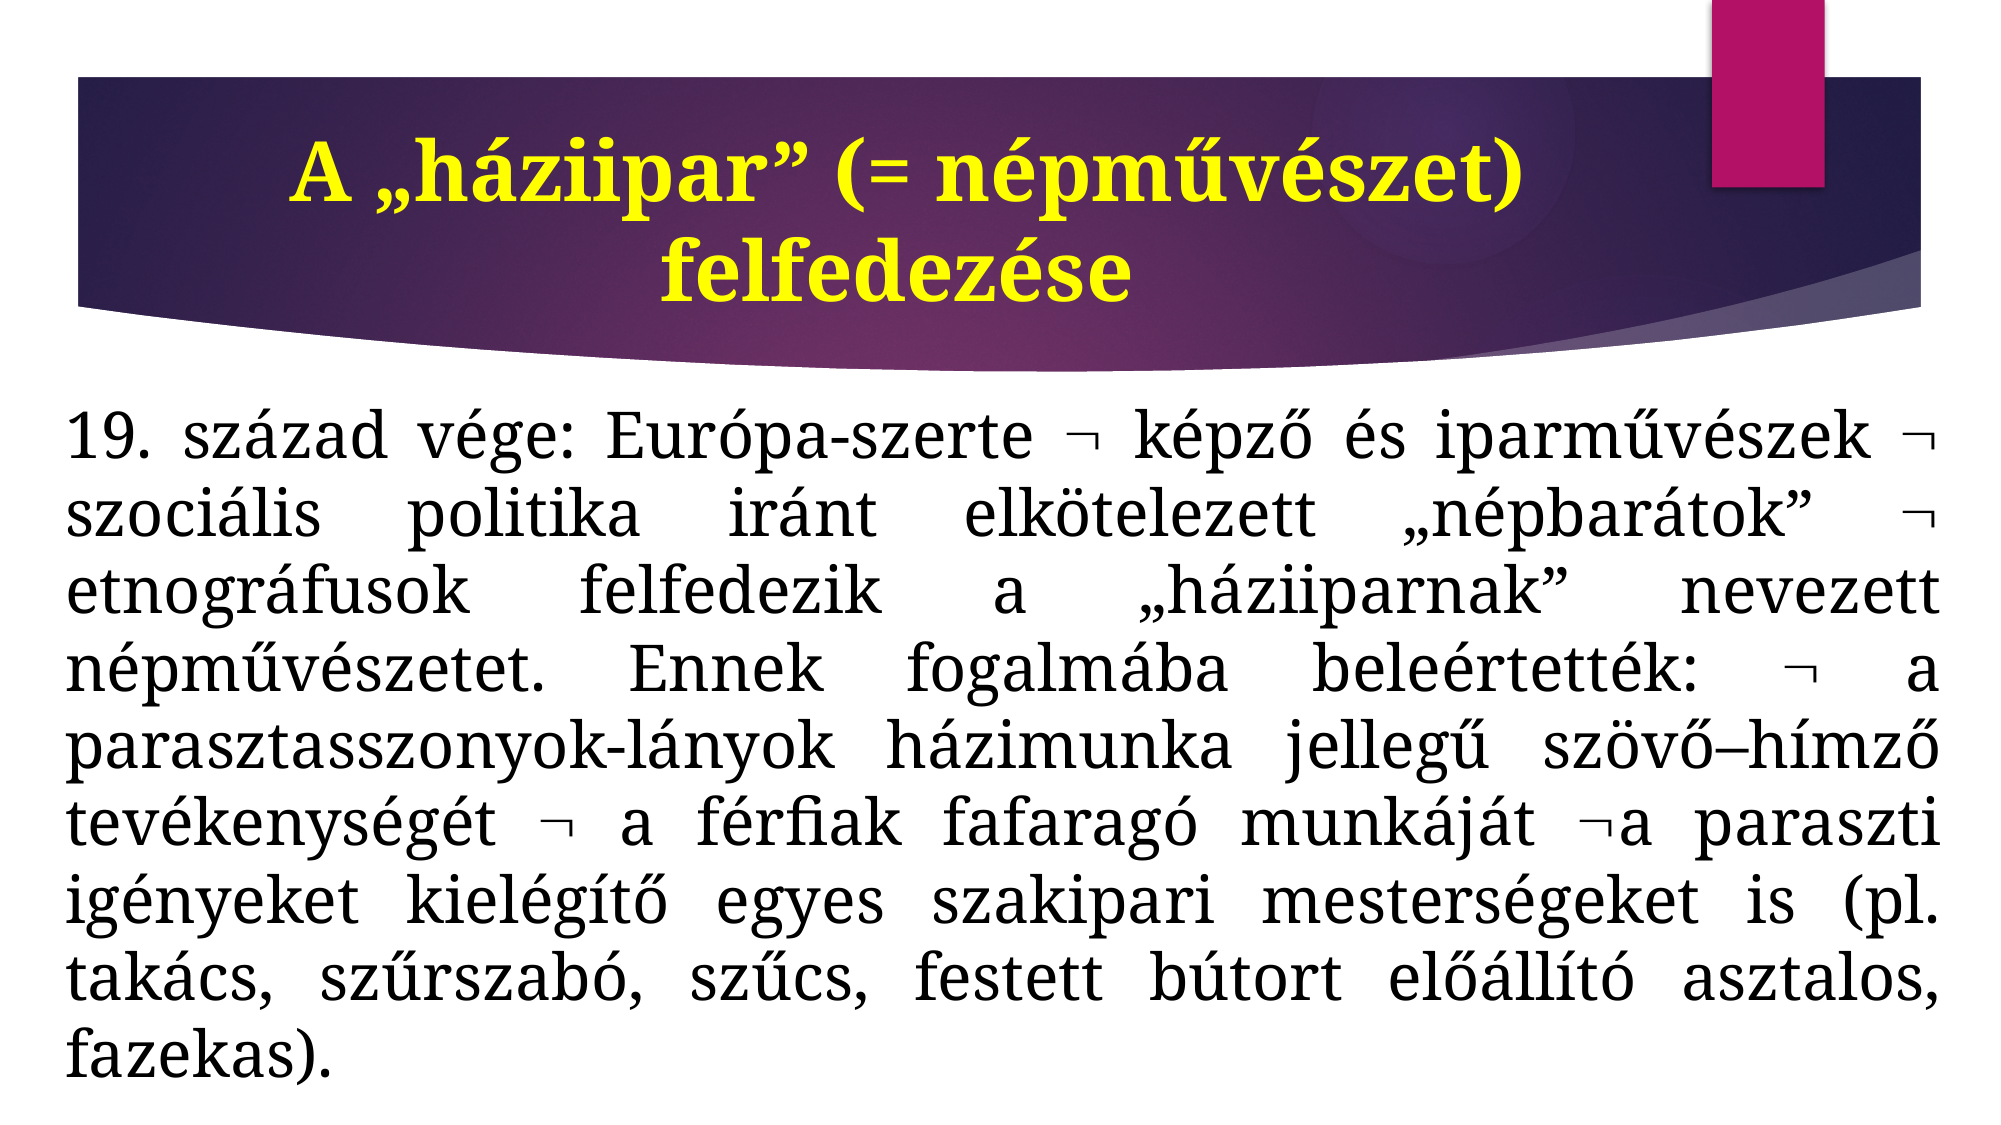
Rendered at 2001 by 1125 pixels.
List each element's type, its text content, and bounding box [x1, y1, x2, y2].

title A „háziipar” (= népművészet) felfedezése [189, 159, 1627, 276]
list 19. század vége: Európa-szerte  képző és iparművészek  szociális politika iránt elkötelezett „népbarátok”  etnográfusok felfedezik a „háziiparnak” nevezett népművészetet. Ennek fogalmába beleértették:  a parasztasszonyok-lányok házimunka jellegű szövő–hímző tevékenységét  a férfiak fafaragó munkáját a paraszti igényeket kielégítő egyes szakipari mesterségeket is (pl. takács, szűrszabó, szűcs, festett bútort előállító asztalos, fazekas). [50, 386, 1957, 1105]
